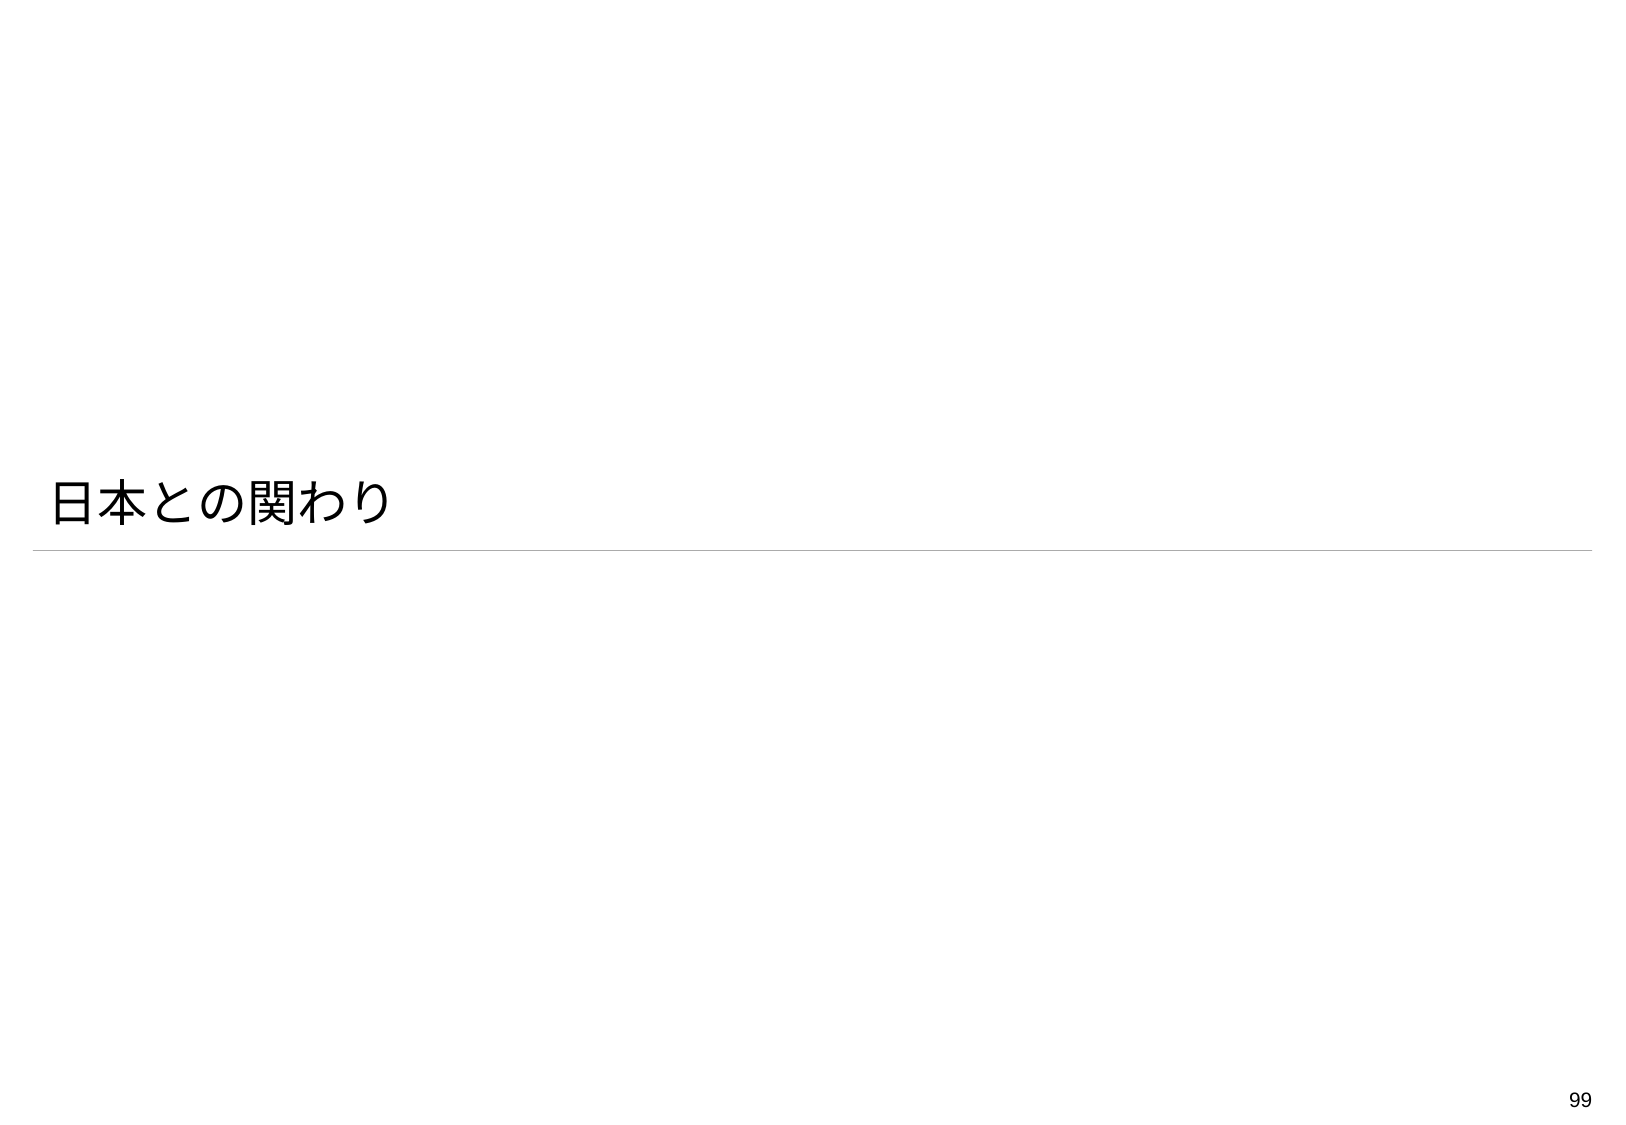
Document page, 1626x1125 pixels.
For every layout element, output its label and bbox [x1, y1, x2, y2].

title [32, 463, 1593, 539]
